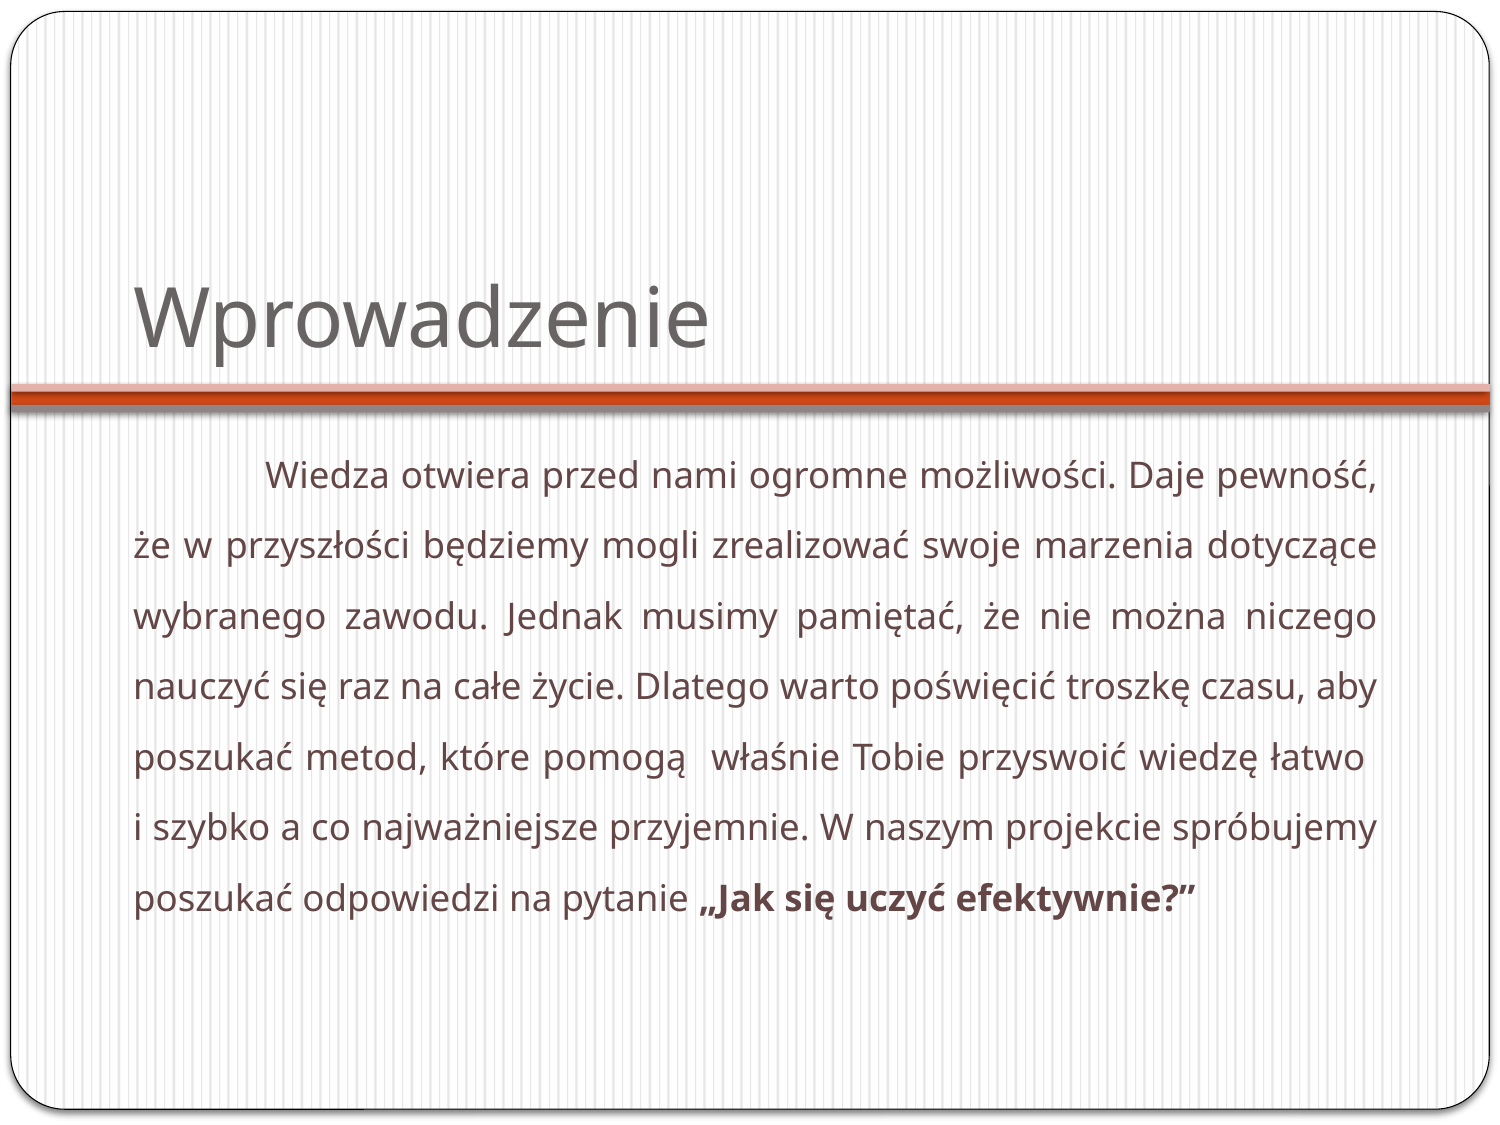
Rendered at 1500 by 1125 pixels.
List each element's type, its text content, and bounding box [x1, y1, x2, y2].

list Wiedza otwiera przed nami ogromne możliwości. Daje pewność, że w przyszłości będziemy mogli zrealizować swoje marzenia dotyczące wybranego zawodu. Jednak musimy pamiętać, że nie można niczego nauczyć się raz na całe życie. Dlatego warto poświęcić troszkę czasu, aby poszukać metod, które pomogą właśnie Tobie przyswoić wiedzę łatwo i szybko a co najważniejsze przyjemnie. W naszym projekcie spróbujemy poszukać odpowiedzi na pytanie „Jak się uczyć efektywnie?” [118, 417, 1394, 969]
title Wprowadzenie [118, 156, 1394, 380]
